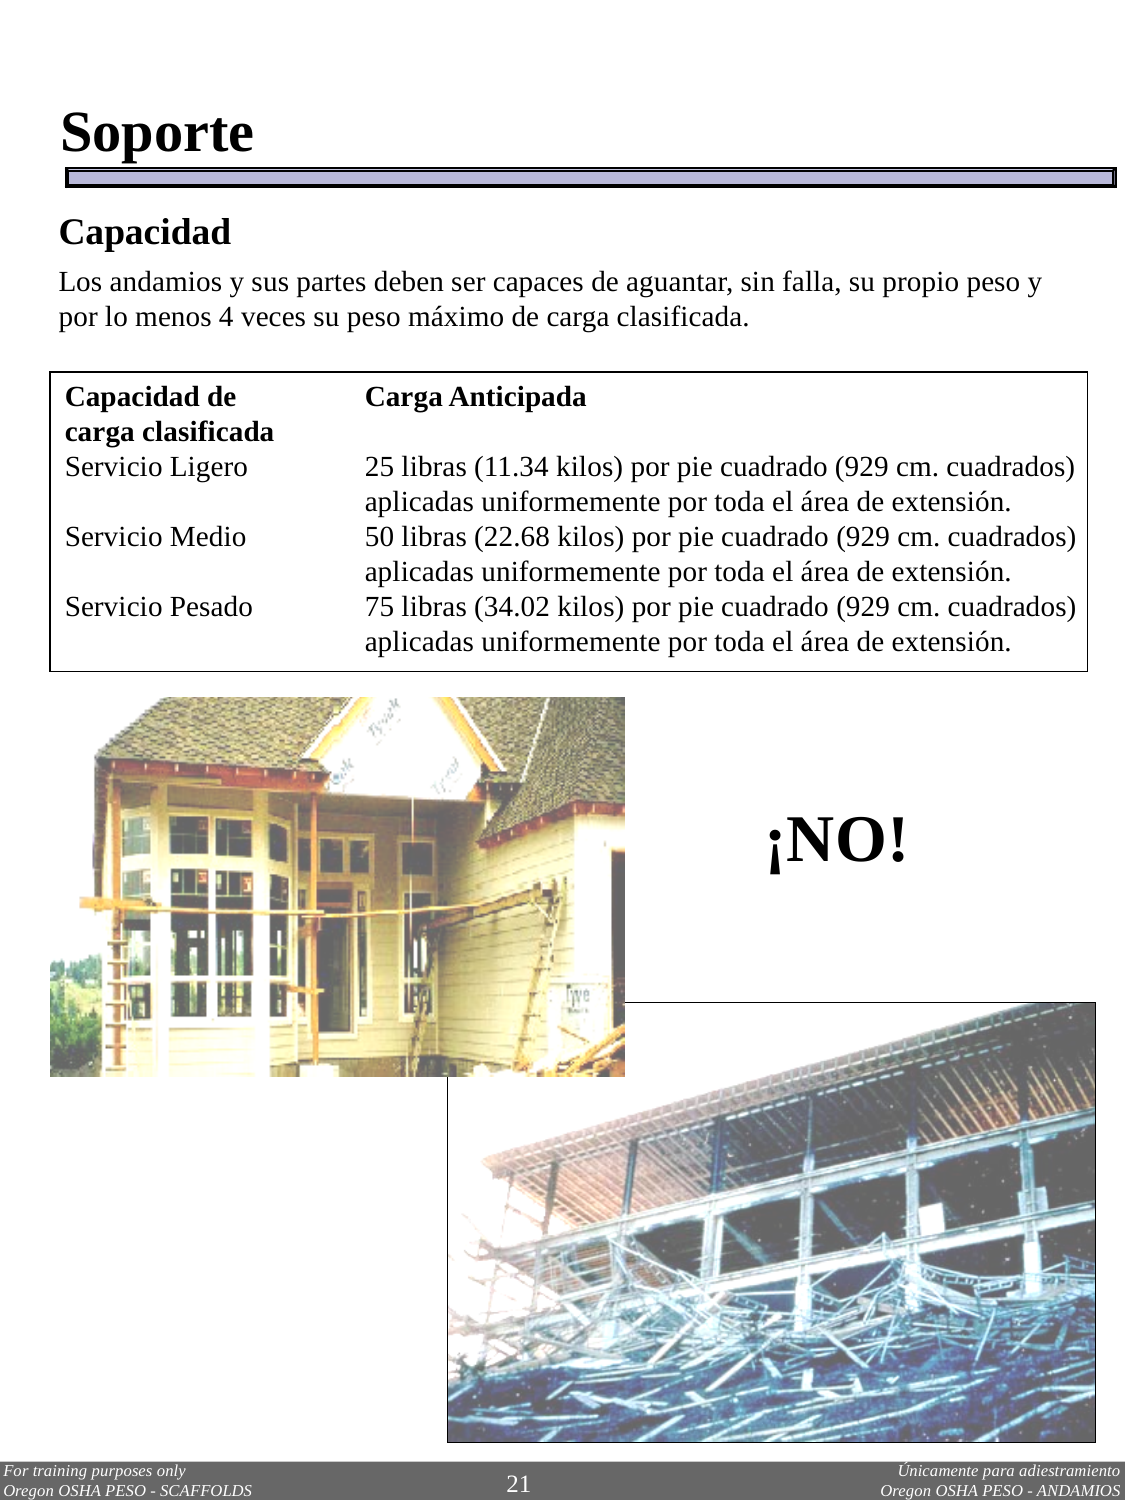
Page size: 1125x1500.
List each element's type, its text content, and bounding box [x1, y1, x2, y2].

text_box ¡NO! [750, 787, 957, 883]
text_box Soporte [45, 85, 758, 171]
text_box Capacidad de Carga Anticipada carga clasificada Servicio Ligero 25 libras (11.34 kilos) por pie cuadrado (929 cm. cuadrados) aplicadas uniformemente por toda el área de extensión. Servicio Medio 50 libras (22.68 kilos) por pie cuadrado (929 cm. cuadrados) aplicadas uniformemente por toda el área de extensión. Servicio Pesado 75 libras (34.02 kilos) por pie cuadrado (929 cm. cuadrados) aplicadas uniformemente por toda el área de extensión. [49, 370, 1100, 665]
text_box Capacidad Los andamios y sus partes deben ser capaces de aguantar, sin falla, su propio peso y por lo menos 4 veces su peso máximo de carga clasificada. [43, 199, 1082, 340]
text_box [65, 168, 1116, 188]
text_box [49, 665, 1088, 672]
picture [49, 697, 1096, 1443]
